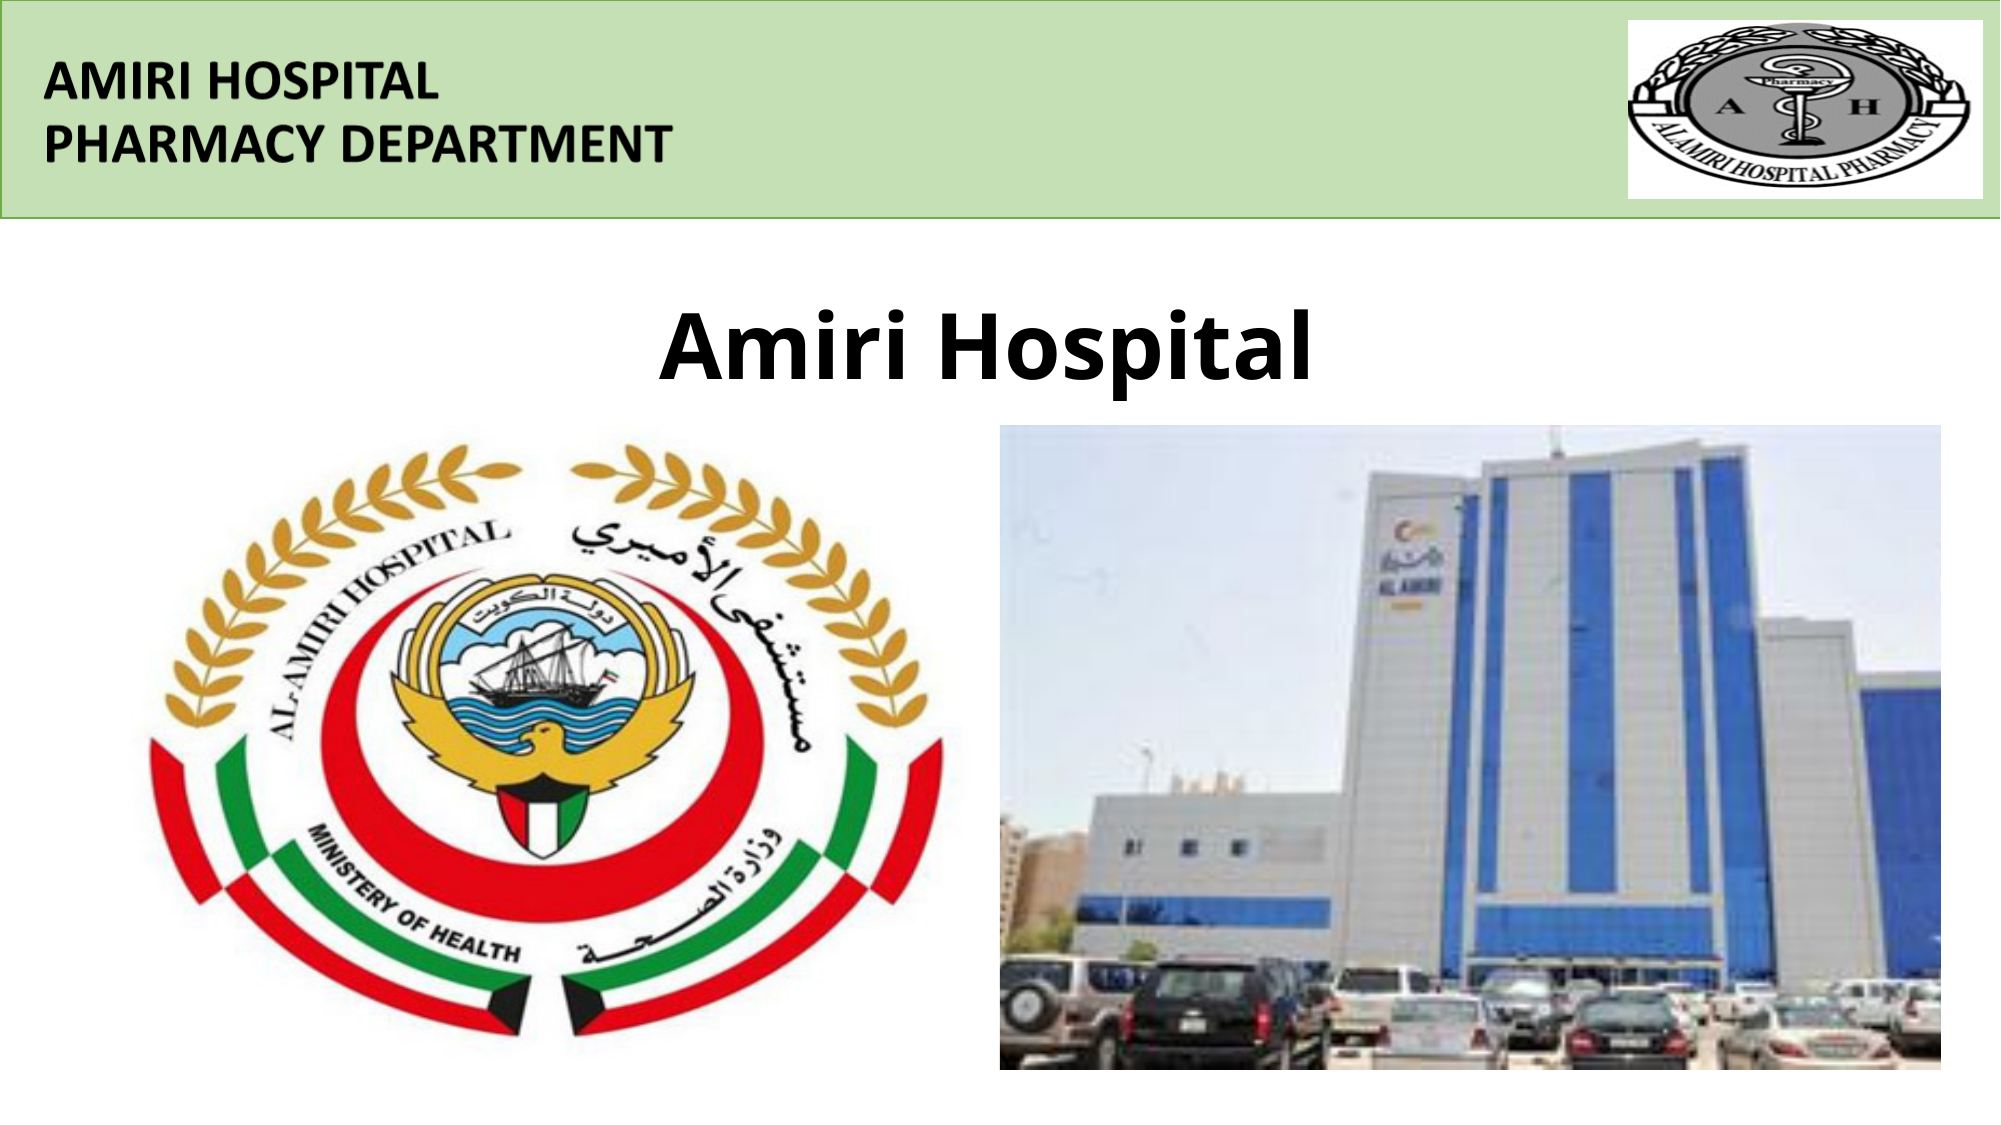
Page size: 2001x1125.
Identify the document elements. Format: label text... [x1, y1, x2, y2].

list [115, 425, 979, 1070]
picture [0, 0, 2000, 220]
title Amiri Hospital [137, 241, 1863, 459]
picture [999, 425, 1941, 1070]
